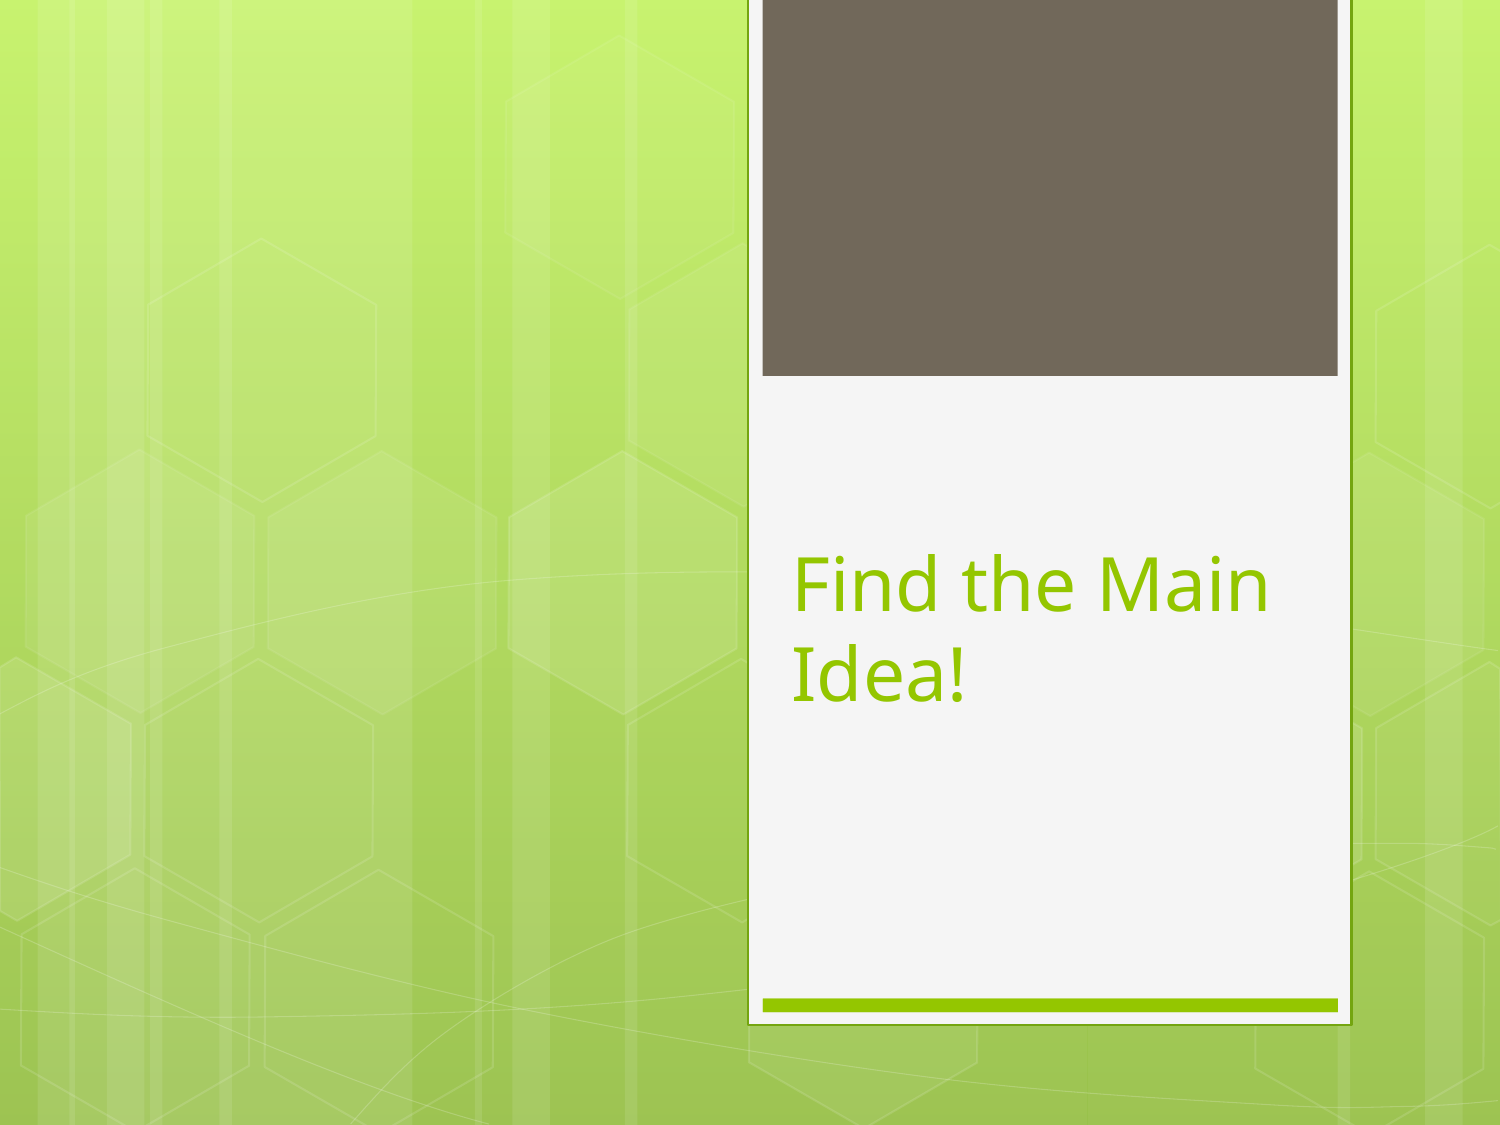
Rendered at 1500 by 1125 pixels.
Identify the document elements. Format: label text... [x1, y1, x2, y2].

title Find the Main Idea! [776, 444, 1320, 724]
